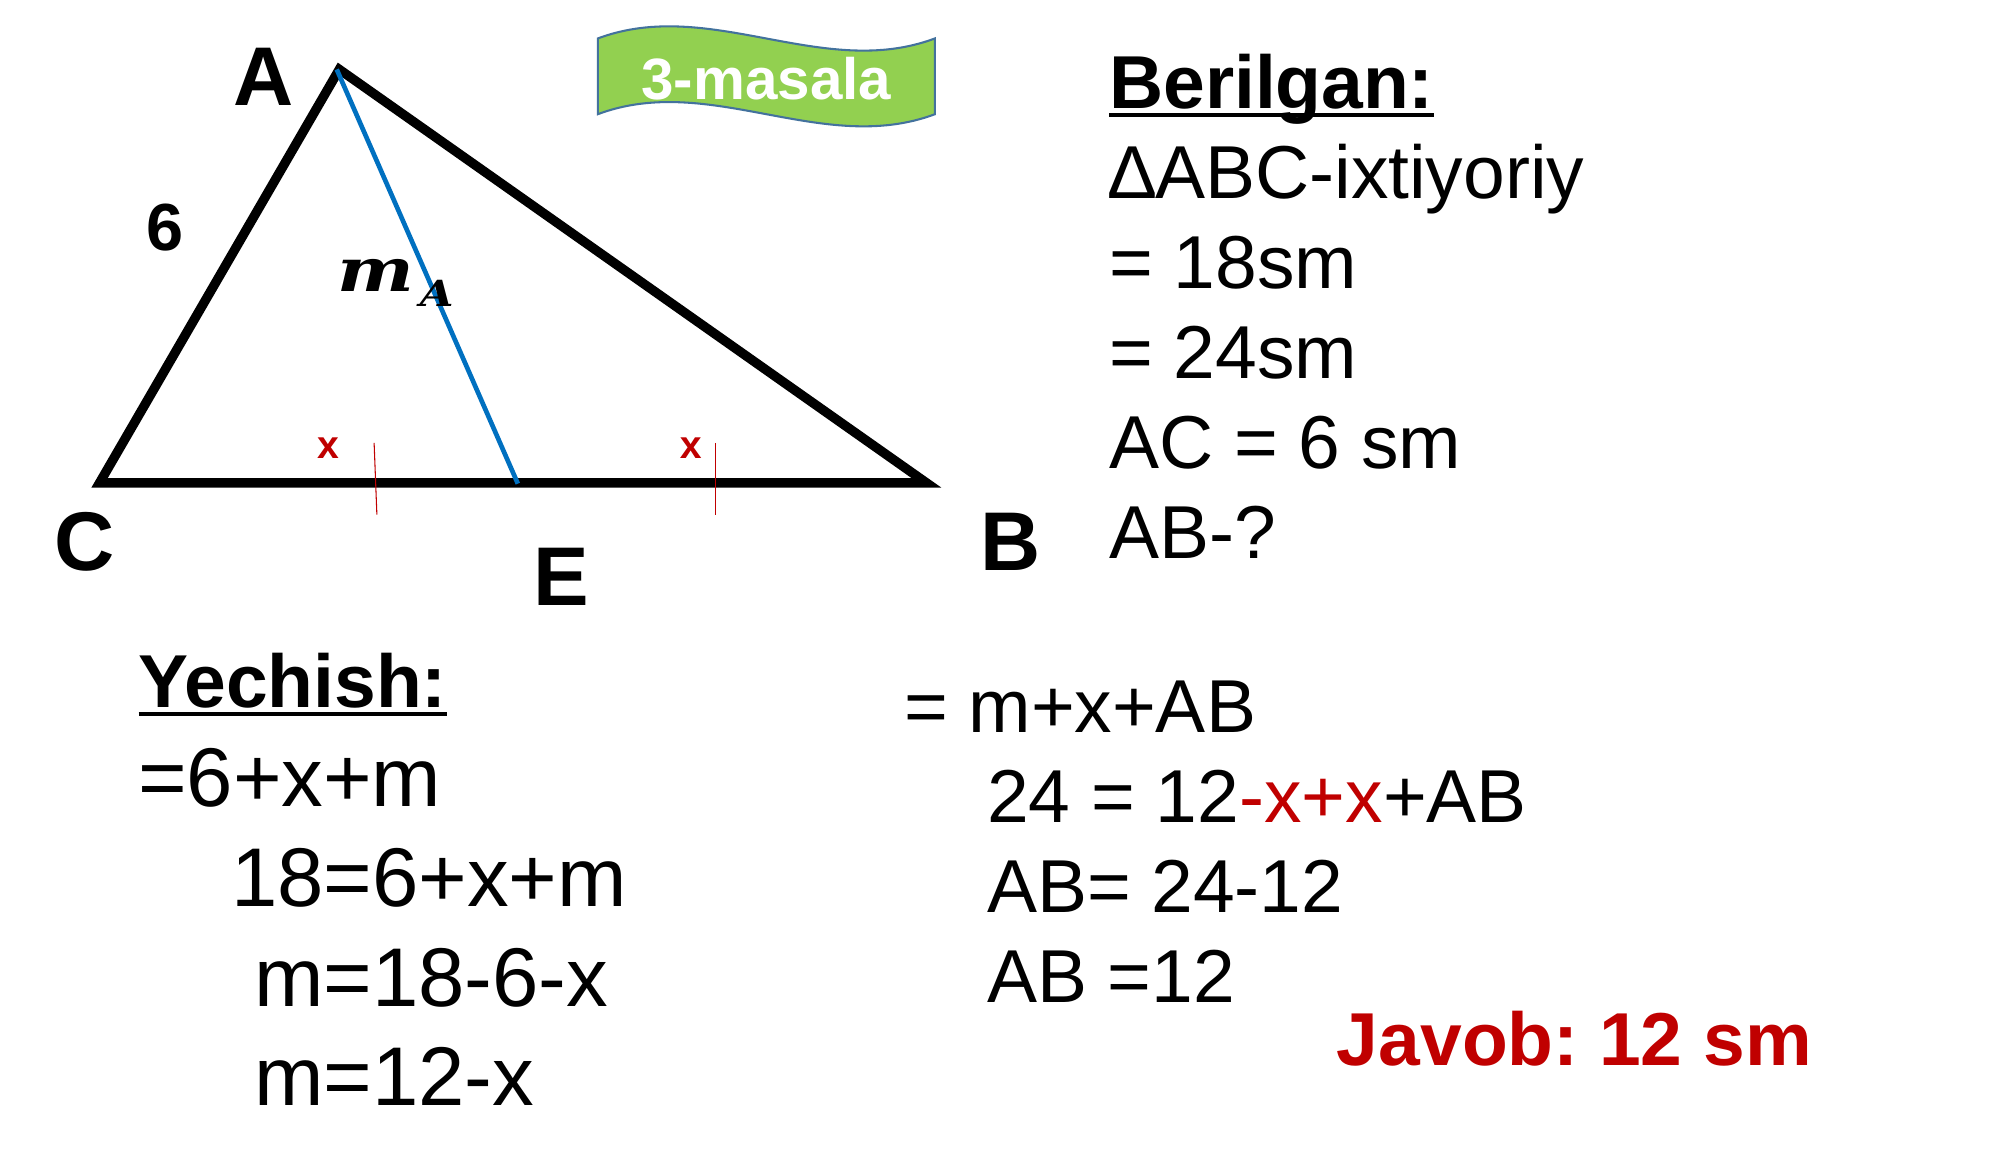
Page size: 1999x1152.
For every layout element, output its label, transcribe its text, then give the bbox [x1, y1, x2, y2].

text_box C [39, 479, 127, 594]
text_box [518, 193, 930, 484]
text_box A [219, 14, 295, 130]
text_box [336, 69, 518, 484]
text_box 3-masala [596, 25, 936, 128]
text_box Javob: 12 sm [1322, 983, 1828, 1088]
text_box 6 [131, 176, 199, 272]
text_box x [665, 411, 717, 474]
text_box x [302, 411, 336, 474]
text_box [100, 74, 336, 484]
text_box B [965, 479, 1056, 594]
text_box E [475, 514, 648, 630]
